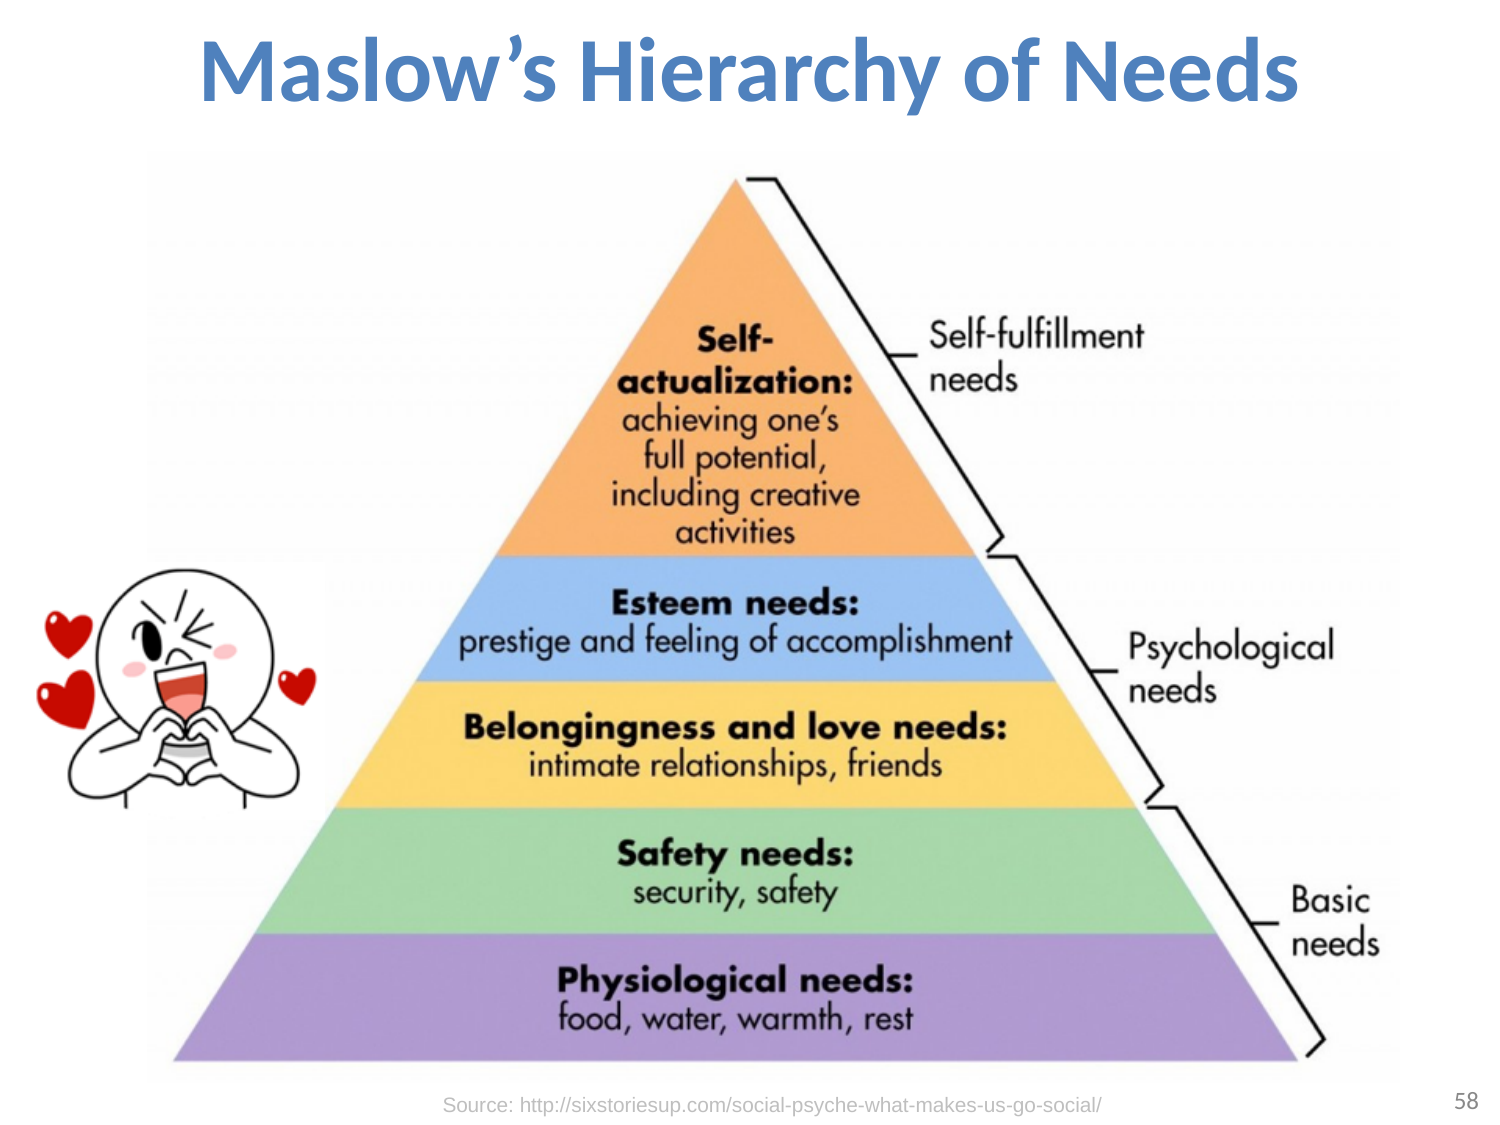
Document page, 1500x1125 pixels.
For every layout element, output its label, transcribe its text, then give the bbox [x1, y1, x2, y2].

text_box Maslow’s Hierarchy of Needs [74, 7, 1425, 124]
slide_number 58 [1144, 1069, 1495, 1125]
text_box Source: http://sixstoriesup.com/social-psyche-what-makes-us-go-social/ [312, 1091, 1232, 1124]
picture [29, 151, 1400, 1083]
